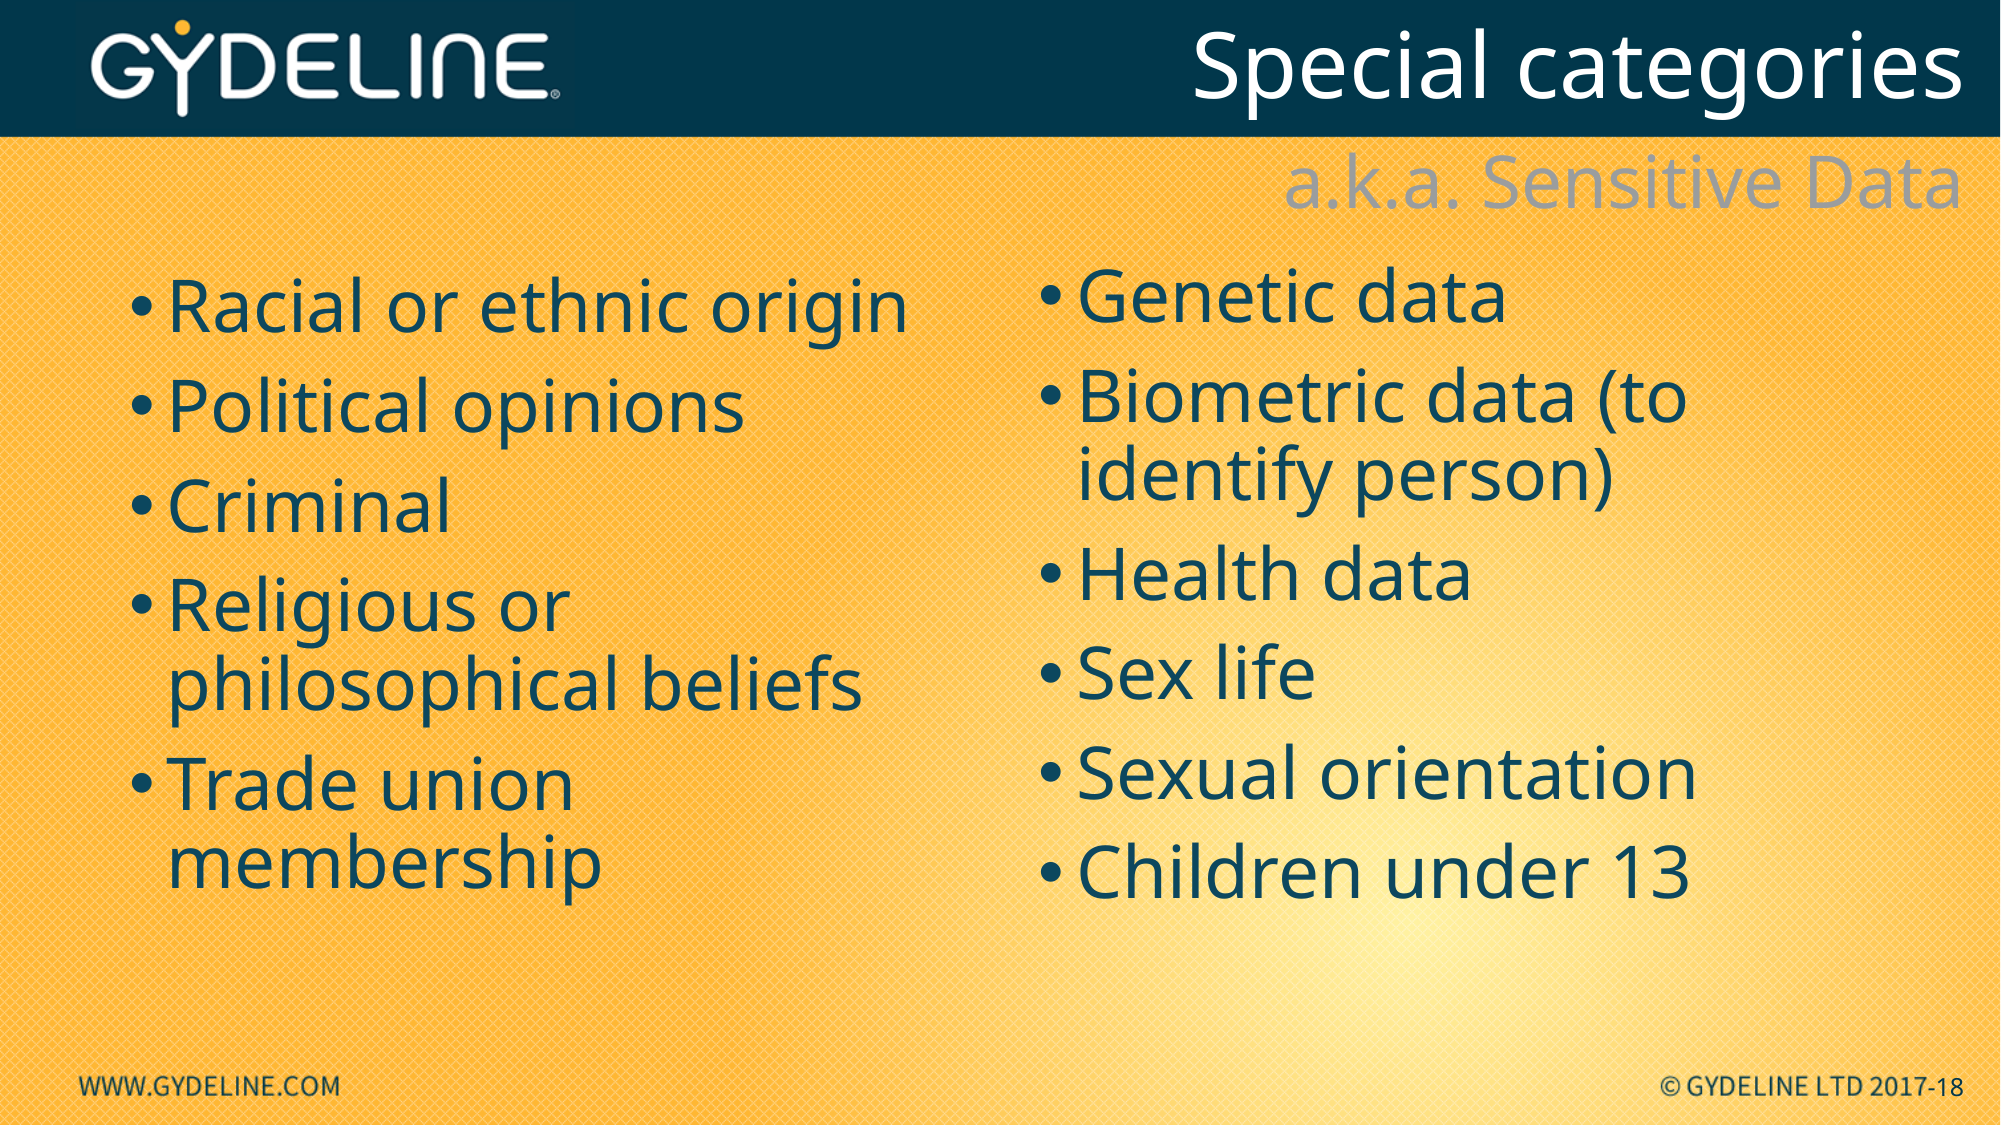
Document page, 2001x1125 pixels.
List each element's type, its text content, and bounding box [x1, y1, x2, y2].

text_box a.k.a. Sensitive Data [1275, 128, 1974, 231]
picture [174, 19, 191, 36]
picture [496, 34, 560, 99]
text_box Genetic data Biometric data (to identify person) Health data Sex life Sexual orientation Children under 13 [1031, 252, 1898, 923]
picture [411, 34, 422, 99]
picture [349, 34, 400, 99]
picture [0, 137, 2001, 1125]
picture [91, 34, 154, 99]
picture [433, 34, 485, 99]
picture [287, 33, 339, 99]
picture [220, 33, 276, 99]
picture [150, 34, 215, 117]
title Special categories [648, 0, 1974, 146]
text_box Racial or ethnic origin Political opinions Criminal Religious or philosophical beliefs Trade union membership [121, 262, 988, 912]
